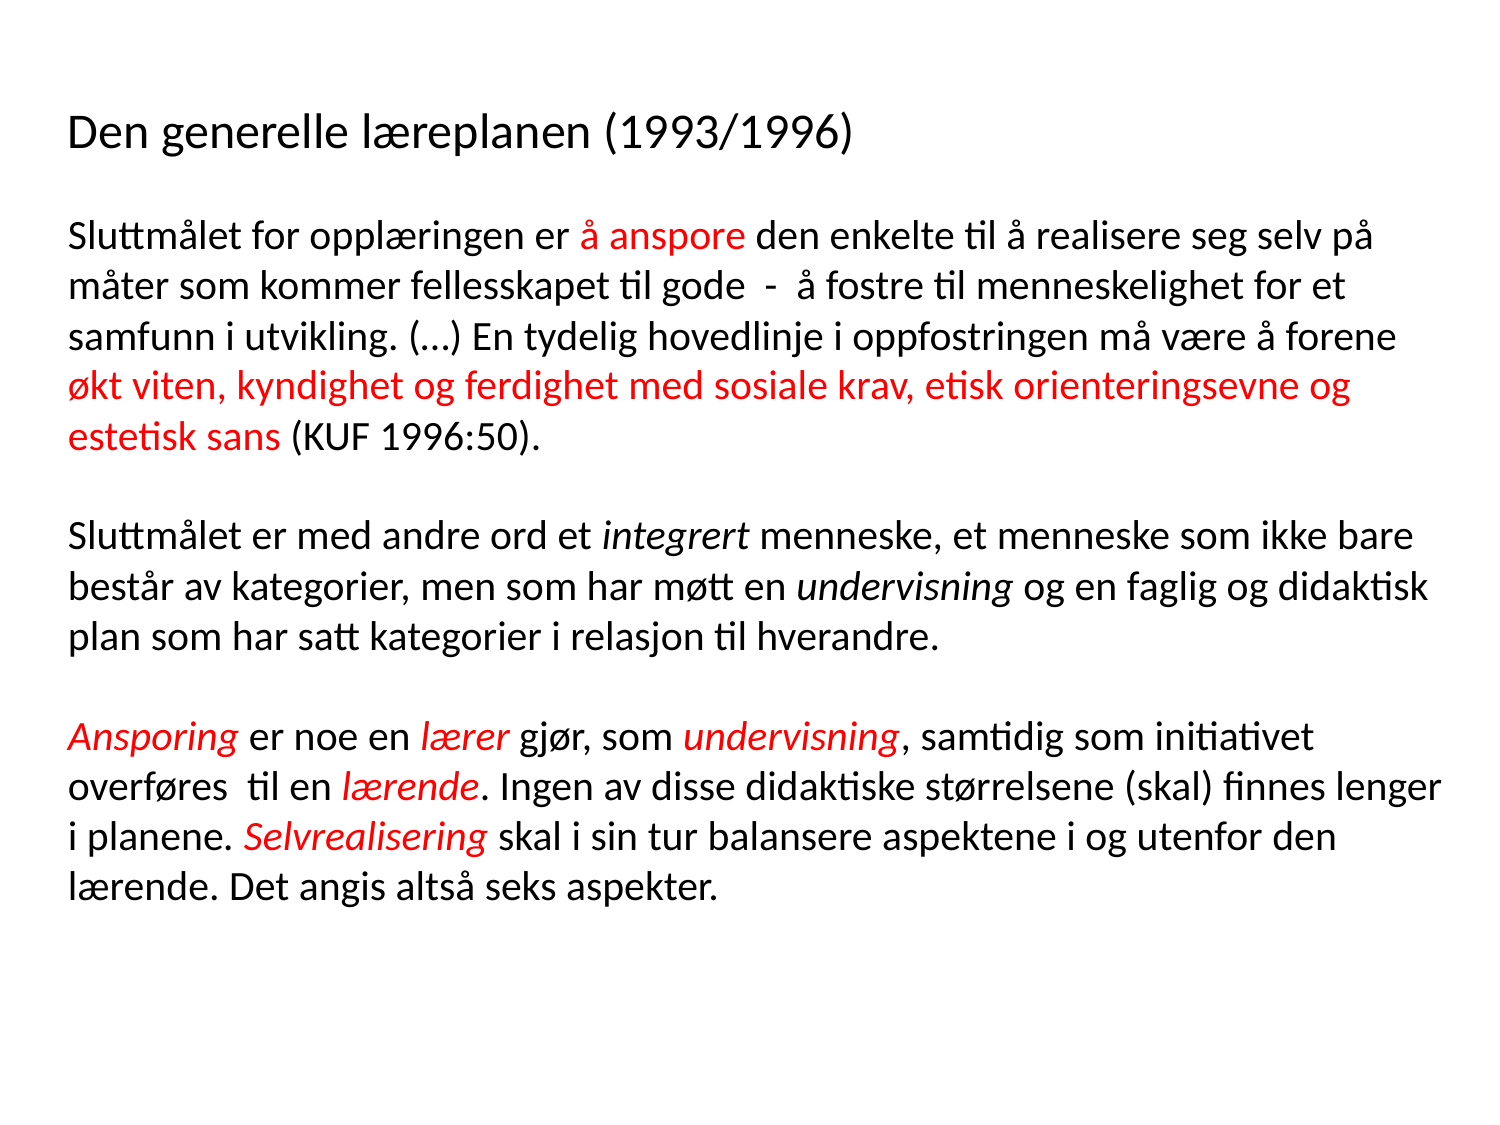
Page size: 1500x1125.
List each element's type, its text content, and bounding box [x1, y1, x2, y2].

text_box Den generelle læreplanen (1993/1996) Sluttmålet for opplæringen er å anspore den enkelte til å realisere seg selv på måter som kommer fellesskapet til gode - å fostre til menneskelighet for et samfunn i utvikling. (…) En tydelig hovedlinje i oppfostringen må være å forene økt viten, kyndighet og ferdighet med sosiale krav, etisk orienteringsevne og estetisk sans (KUF 1996:50). Sluttmålet er med andre ord et integrert menneske, et menneske som ikke bare består av kategorier, men som har møtt en undervisning og en faglig og didaktisk plan som har satt kategorier i relasjon til hverandre. Ansporing er noe en lærer gjør, som undervisning, samtidig som initiativet overføres til en lærende. Ingen av disse didaktiske størrelsene (skal) finnes lenger i planene. Selvrealisering skal i sin tur balansere aspektene i og utenfor den lærende. Det angis altså seks aspekter. [53, 30, 1471, 966]
